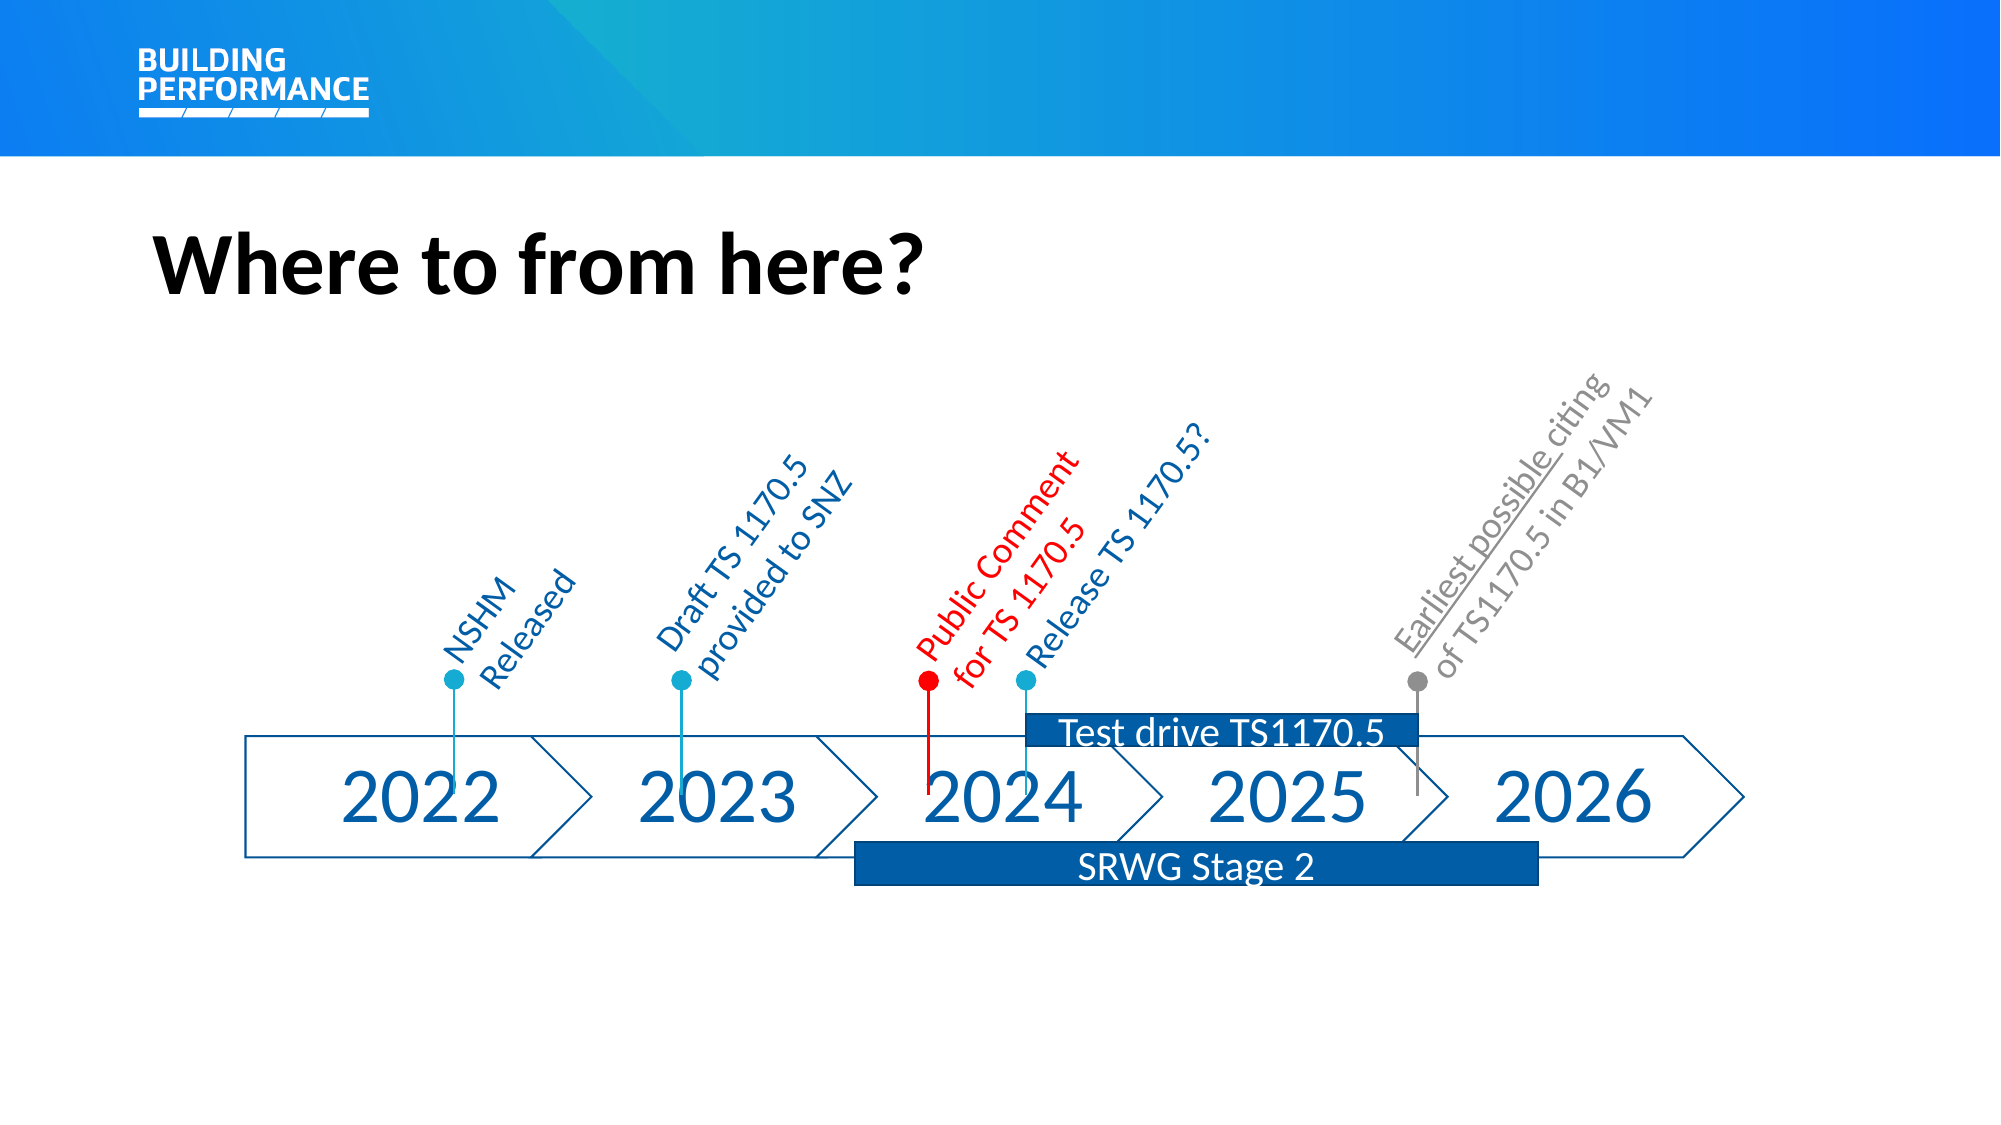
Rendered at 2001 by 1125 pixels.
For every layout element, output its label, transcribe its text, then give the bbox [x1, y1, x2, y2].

text_box Release TS 1170.5? [1009, 327, 1285, 692]
text_box Public Comment for TS 1170.5 [889, 418, 1142, 712]
text_box SRWG Stage 2 [854, 858, 1539, 886]
title Where to from here? [137, 190, 1863, 341]
text_box Earliest possible citing of TS1170.5 in B1/VM1 [1366, 315, 1687, 703]
text_box Test drive TS1170.5 [1027, 713, 1417, 736]
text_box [245, 736, 1744, 858]
text_box NSHM Released [415, 442, 652, 714]
picture [0, 0, 2000, 1125]
text_box Draft TS 1170.5 provided to SNZ [629, 331, 937, 702]
